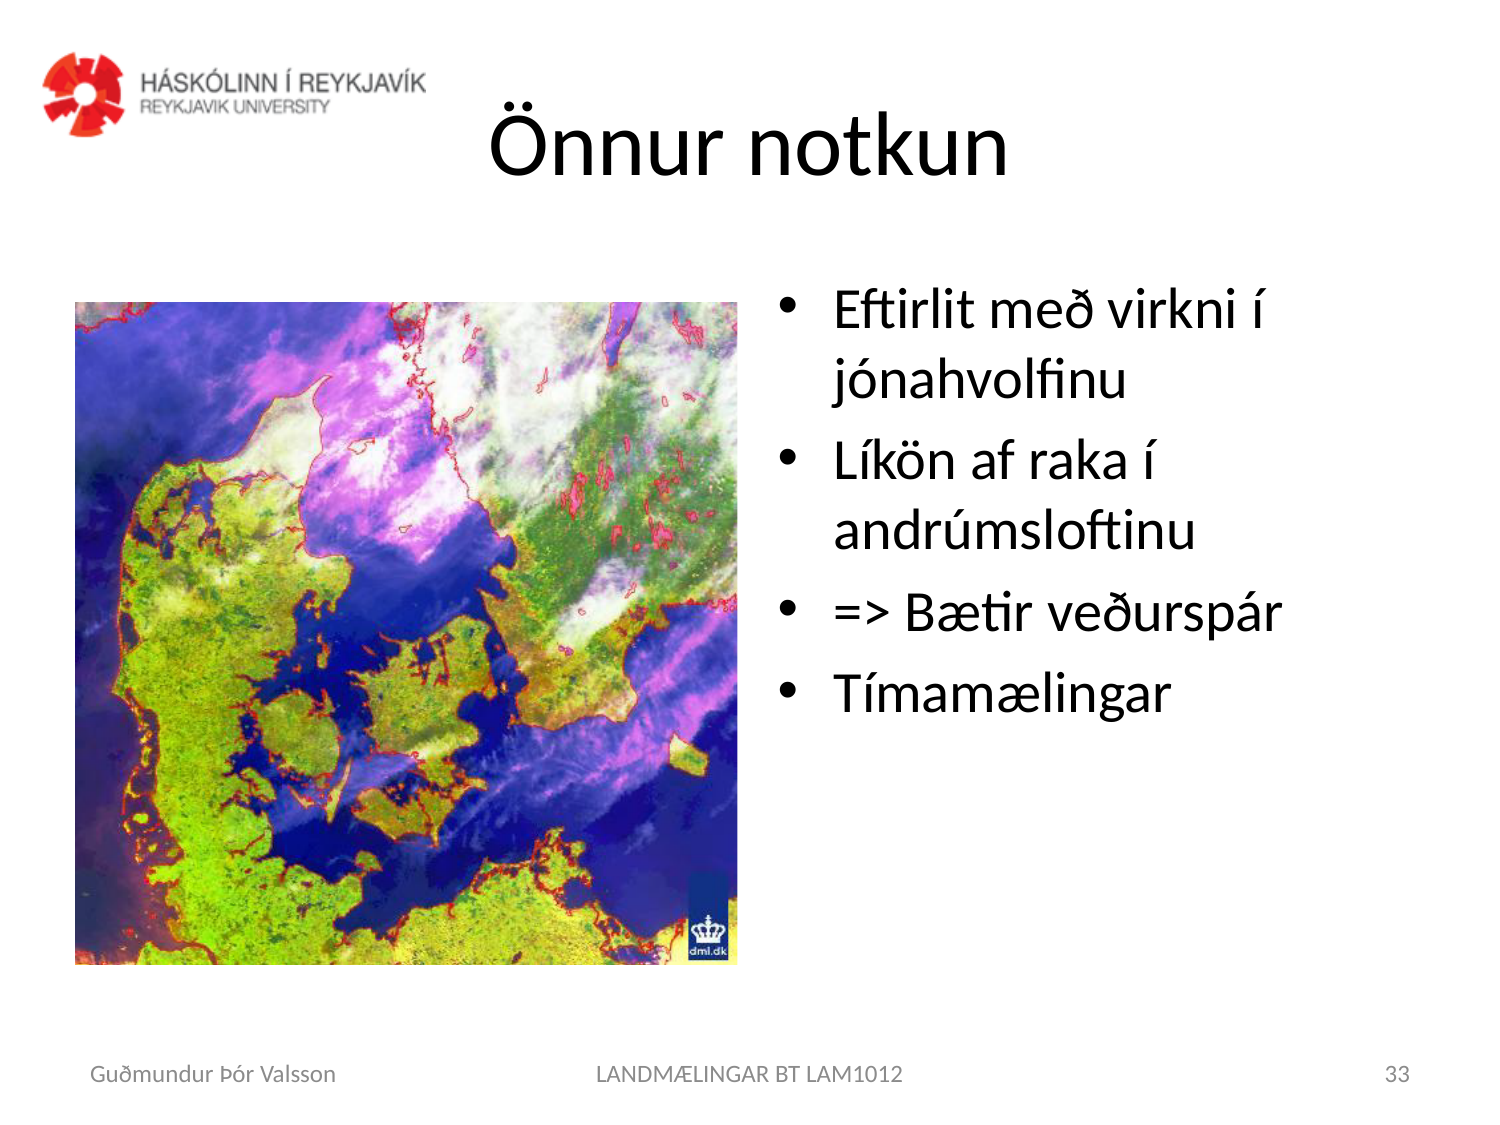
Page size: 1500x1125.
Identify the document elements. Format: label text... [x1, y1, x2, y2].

slide_number Guðmundur Þór Valsson [75, 1042, 425, 1103]
picture [74, 302, 738, 966]
picture [35, 35, 426, 153]
slide_number 33 [1074, 1042, 1425, 1103]
title Önnur notkun [75, 45, 1425, 233]
footer LANDMÆLINGAR BT LAM1012 [512, 1042, 988, 1103]
list Eftirlit með virkni í jónahvolfinu Líkön af raka í andrúmsloftinu => Bætir veðurspár Tímamælingar [762, 262, 1425, 1005]
